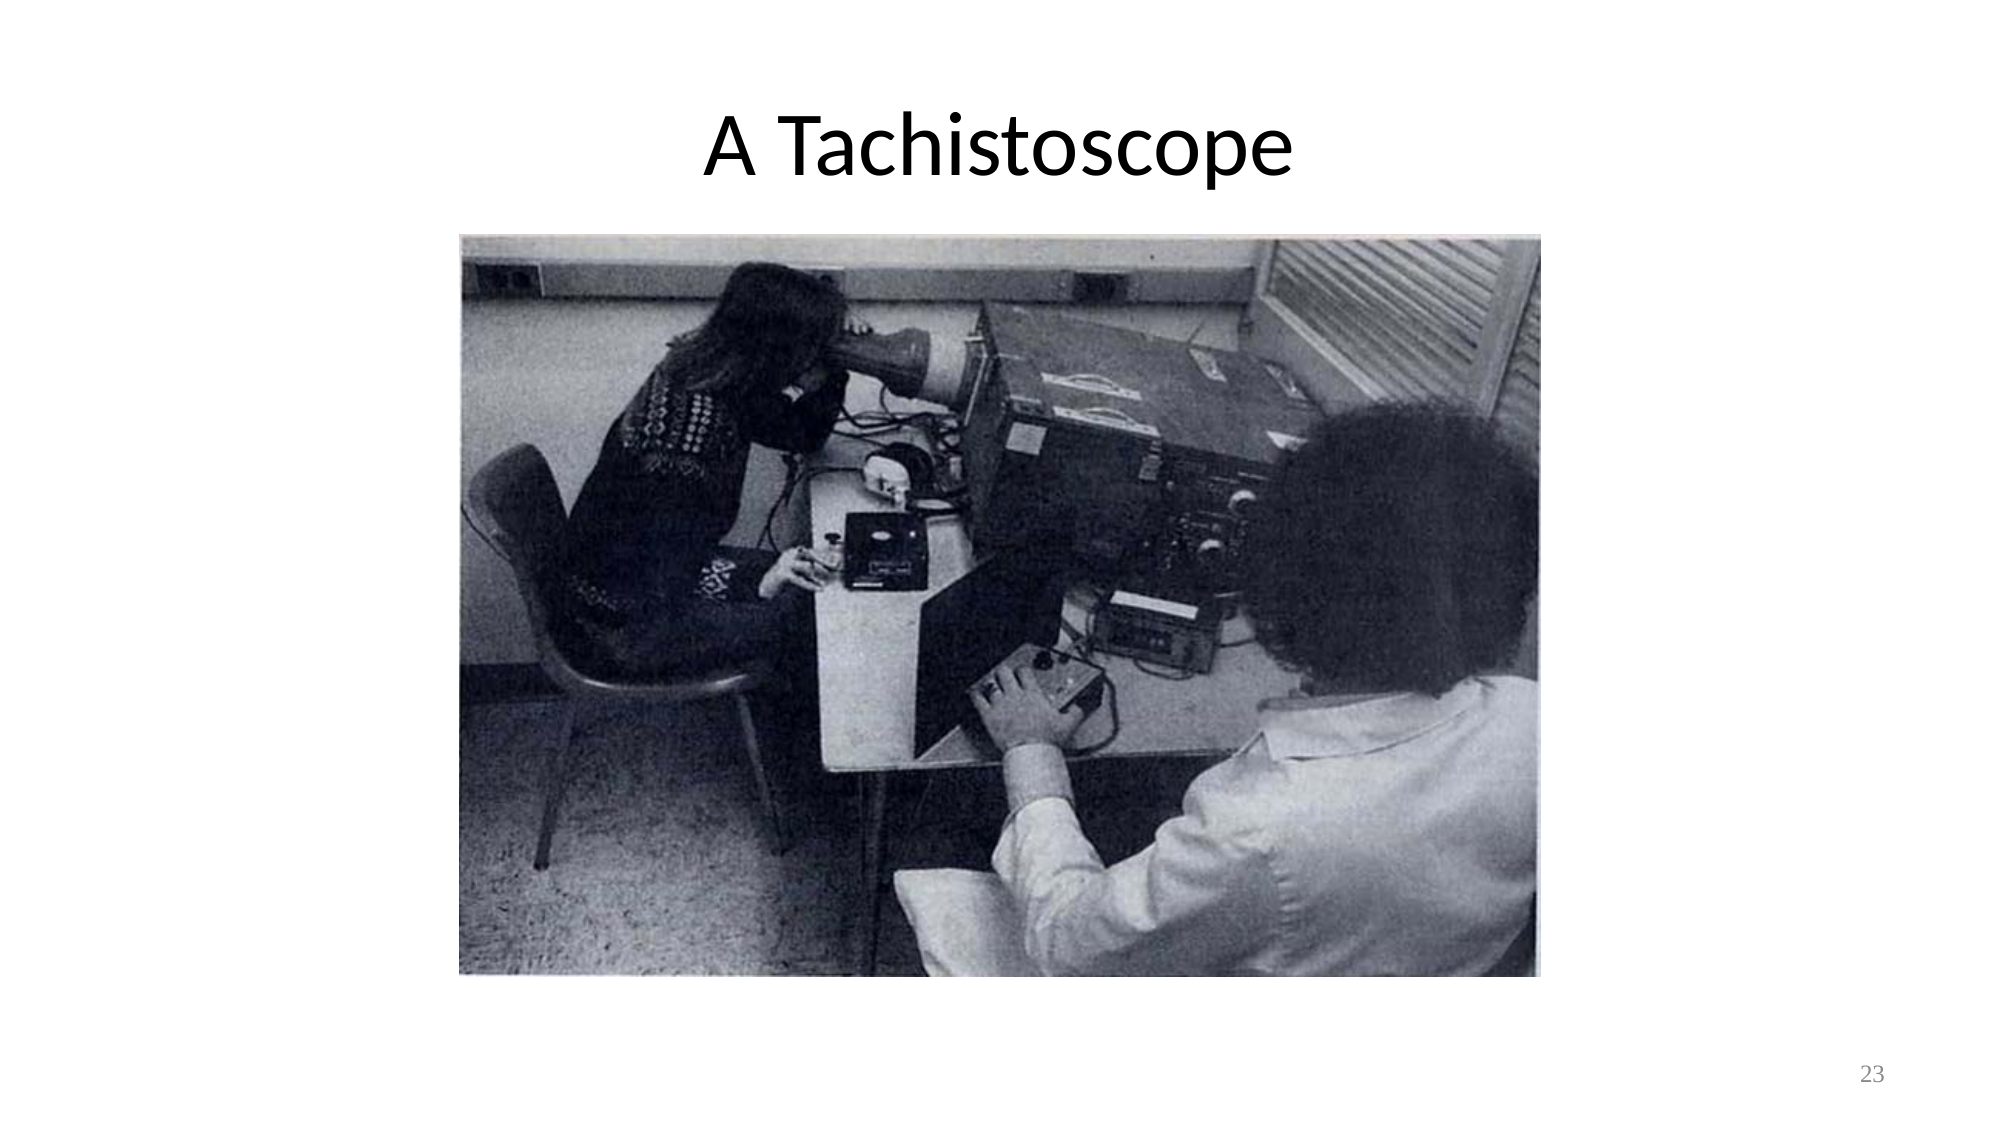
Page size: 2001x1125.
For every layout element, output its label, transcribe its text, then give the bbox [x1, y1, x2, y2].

title A Tachistoscope [99, 45, 1900, 233]
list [268, 234, 1732, 978]
slide_number 23 [1433, 1042, 1900, 1103]
